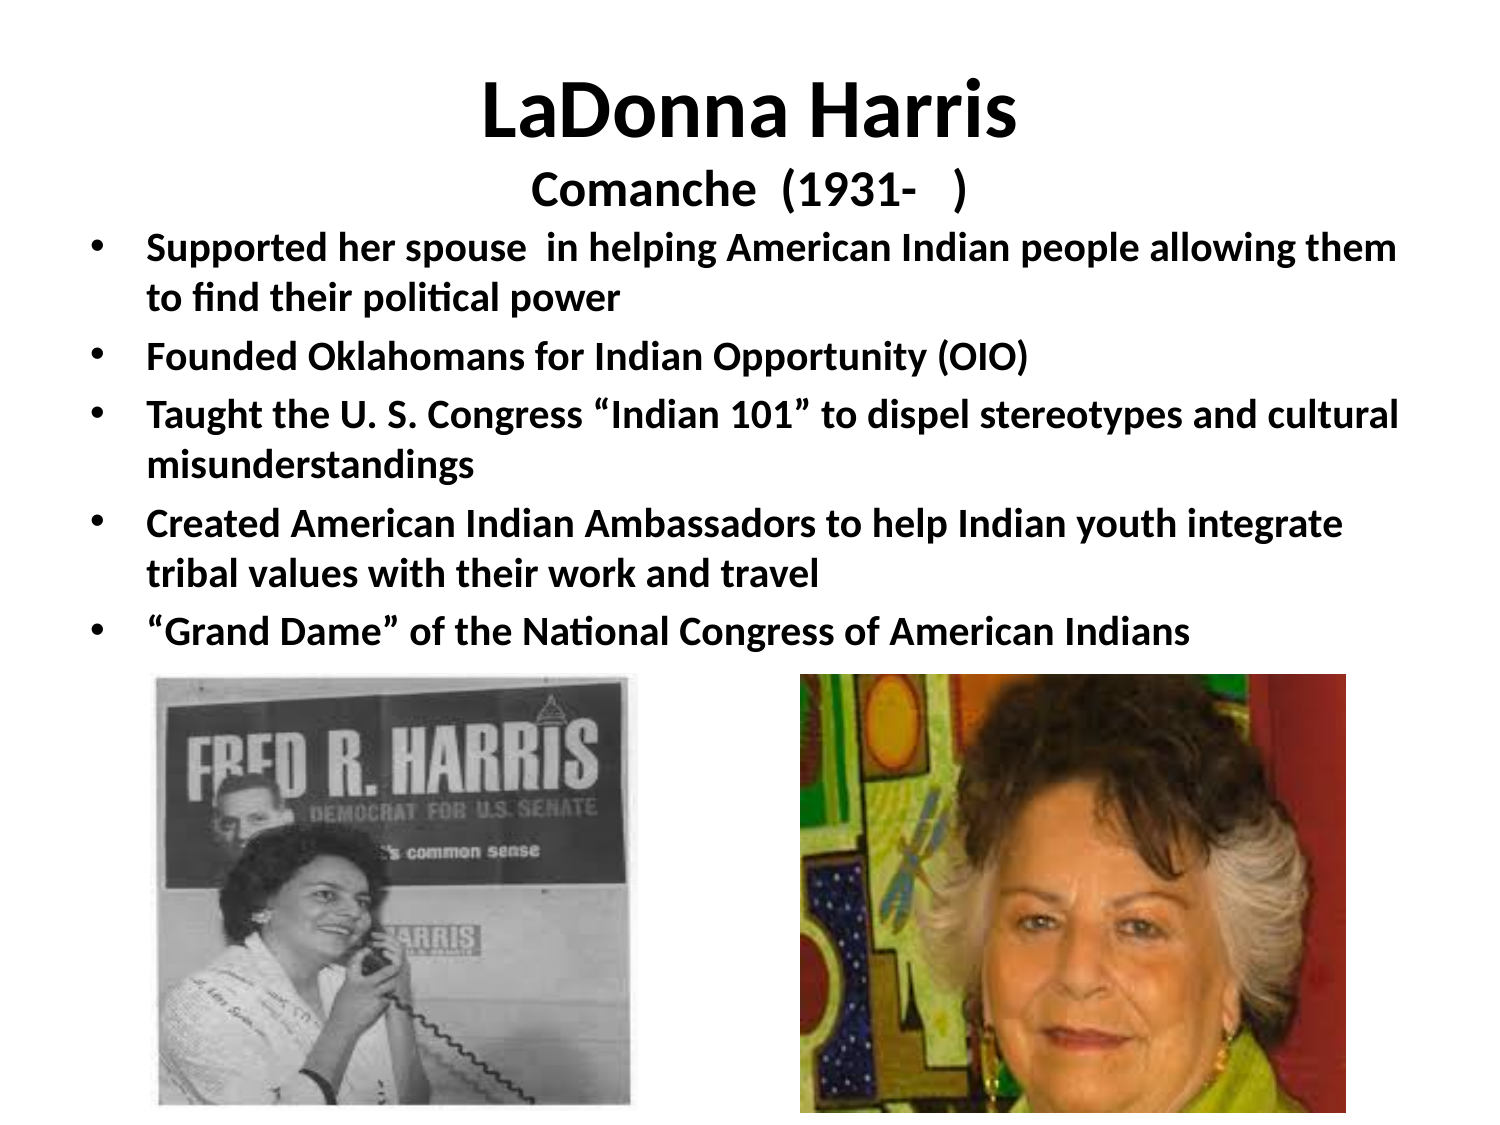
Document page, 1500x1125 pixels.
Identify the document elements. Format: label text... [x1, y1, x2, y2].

picture [149, 673, 638, 1112]
list Supported her spouse in helping American Indian people allowing them to find their political power Founded Oklahomans for Indian Opportunity (OIO) Taught the U. S. Congress “Indian 101” to dispel stereotypes and cultural misunderstandings Created American Indian Ambassadors to help Indian youth integrate tribal values with their work and travel “Grand Dame” of the National Congress of American Indians [75, 212, 1425, 1005]
title LaDonna Harris Comanche (1931- ) [75, 45, 1425, 212]
picture [799, 674, 1346, 1113]
